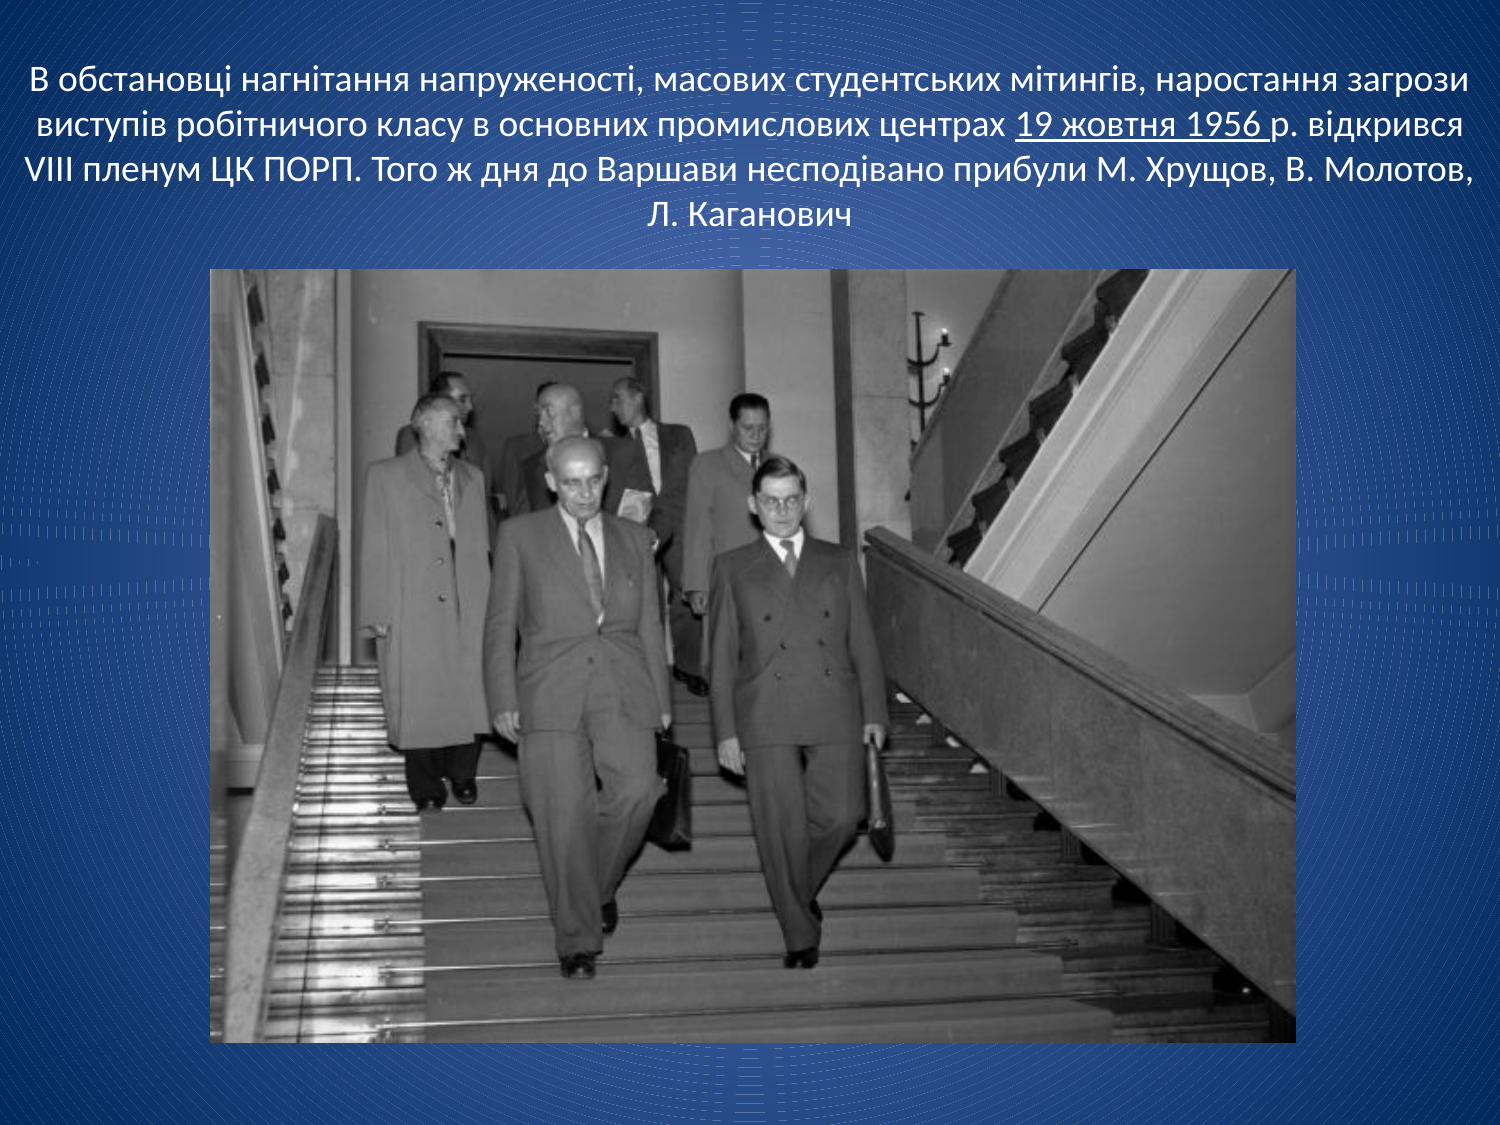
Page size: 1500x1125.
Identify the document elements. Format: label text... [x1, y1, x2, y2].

text_box В обстановці нагнітання напруженості, масових студентських мітингів, наростання загрози виступів робітничого класу в основних промислових центрах 19 жовтня 1956 р. відкрився VIII пленум ЦК ПОРП. Того ж дня до Варшави несподівано прибули М. Хрущов, В. Молотов, Л. Каганович [0, 46, 1500, 242]
picture [210, 269, 1296, 1044]
